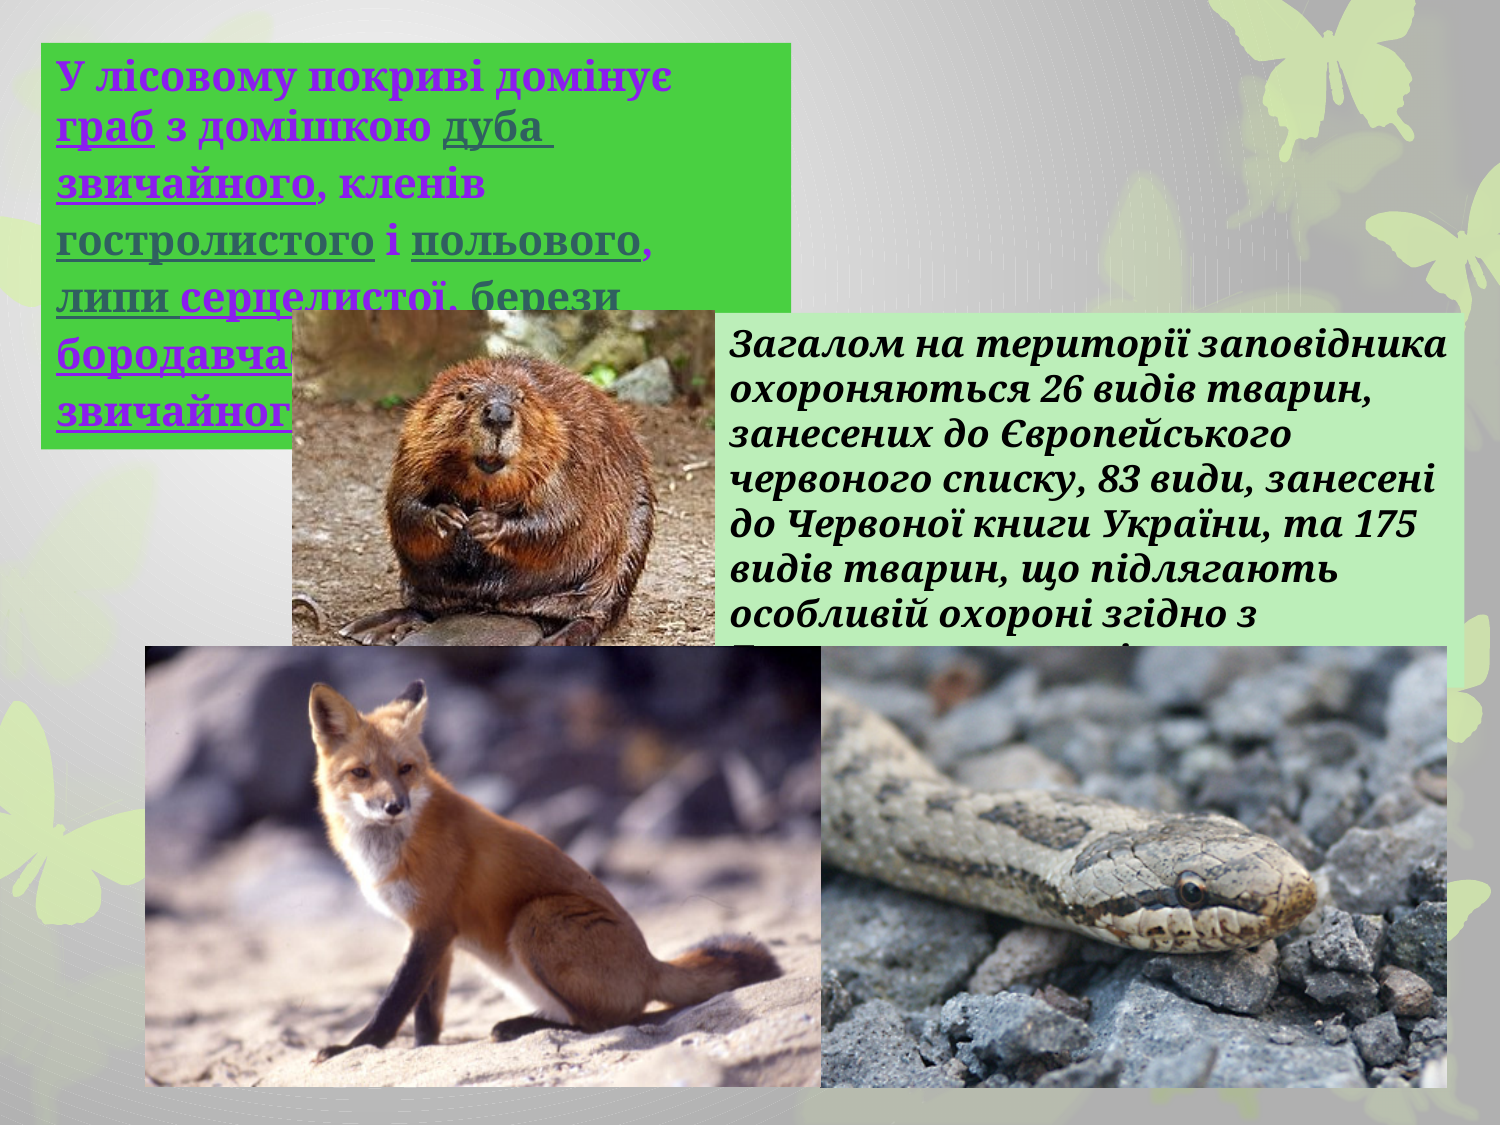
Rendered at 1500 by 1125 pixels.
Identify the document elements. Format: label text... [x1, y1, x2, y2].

text_box Загалом на території заповідника охороняються 26 видів тварин, занесених до Європейського червоного списку, 83 види, занесені до Червоної книги України, та 175 видів тварин, що підлягають особливій охороні згідно з Бернською конвенцією. [718, 312, 1465, 688]
picture [145, 309, 1448, 1088]
text_box У лісовому покриві домінує граб з домішкою дуба звичайного, кленів гостролистого і польового, липи серцелистої, берези бородавчастої, ясена звичайного. [41, 42, 792, 450]
